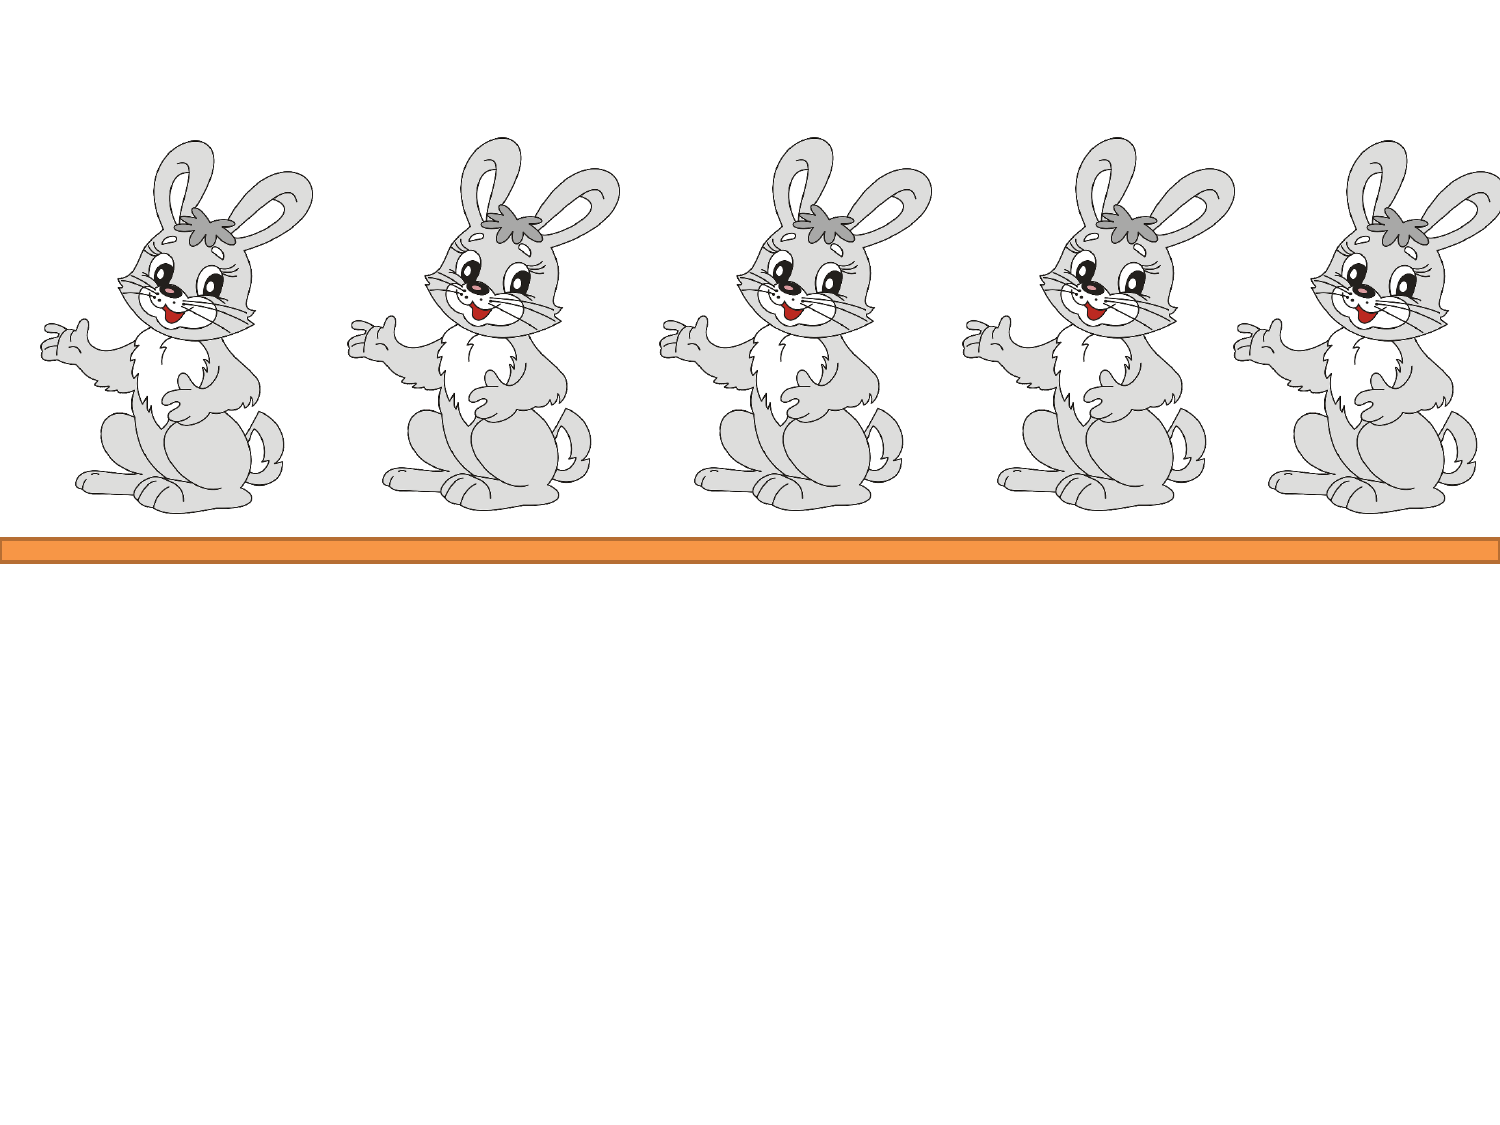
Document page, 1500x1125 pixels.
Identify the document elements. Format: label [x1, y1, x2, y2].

picture [962, 136, 1500, 514]
picture [659, 136, 932, 511]
picture [40, 139, 313, 514]
text_box [0, 537, 1500, 564]
picture [347, 136, 621, 511]
